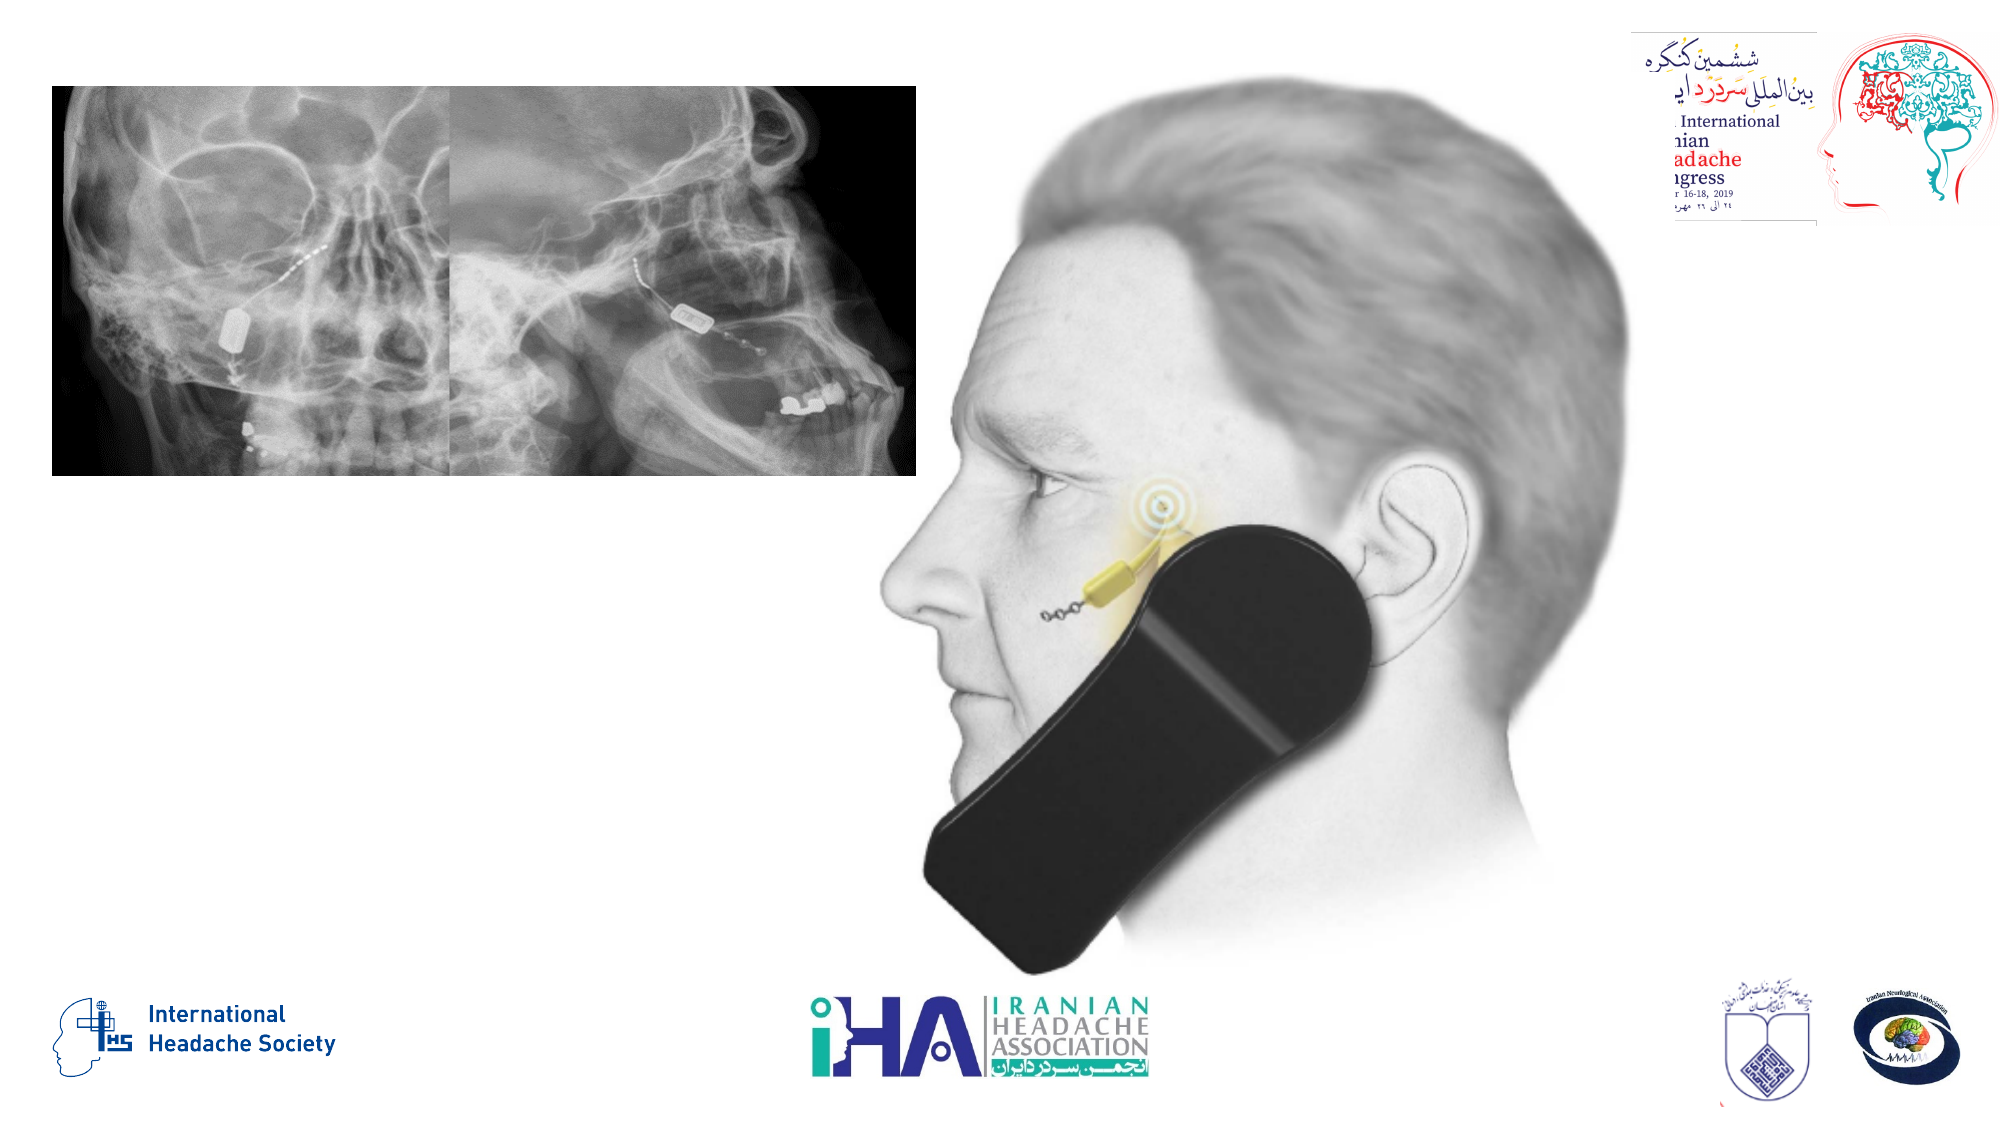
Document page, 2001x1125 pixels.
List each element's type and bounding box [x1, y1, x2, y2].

picture [810, 32, 2000, 991]
picture [1720, 969, 1838, 1107]
text_box [810, 72, 1673, 989]
picture [25, 969, 362, 1105]
picture [52, 86, 916, 476]
list [810, 995, 1150, 1079]
picture [1852, 988, 1961, 1086]
